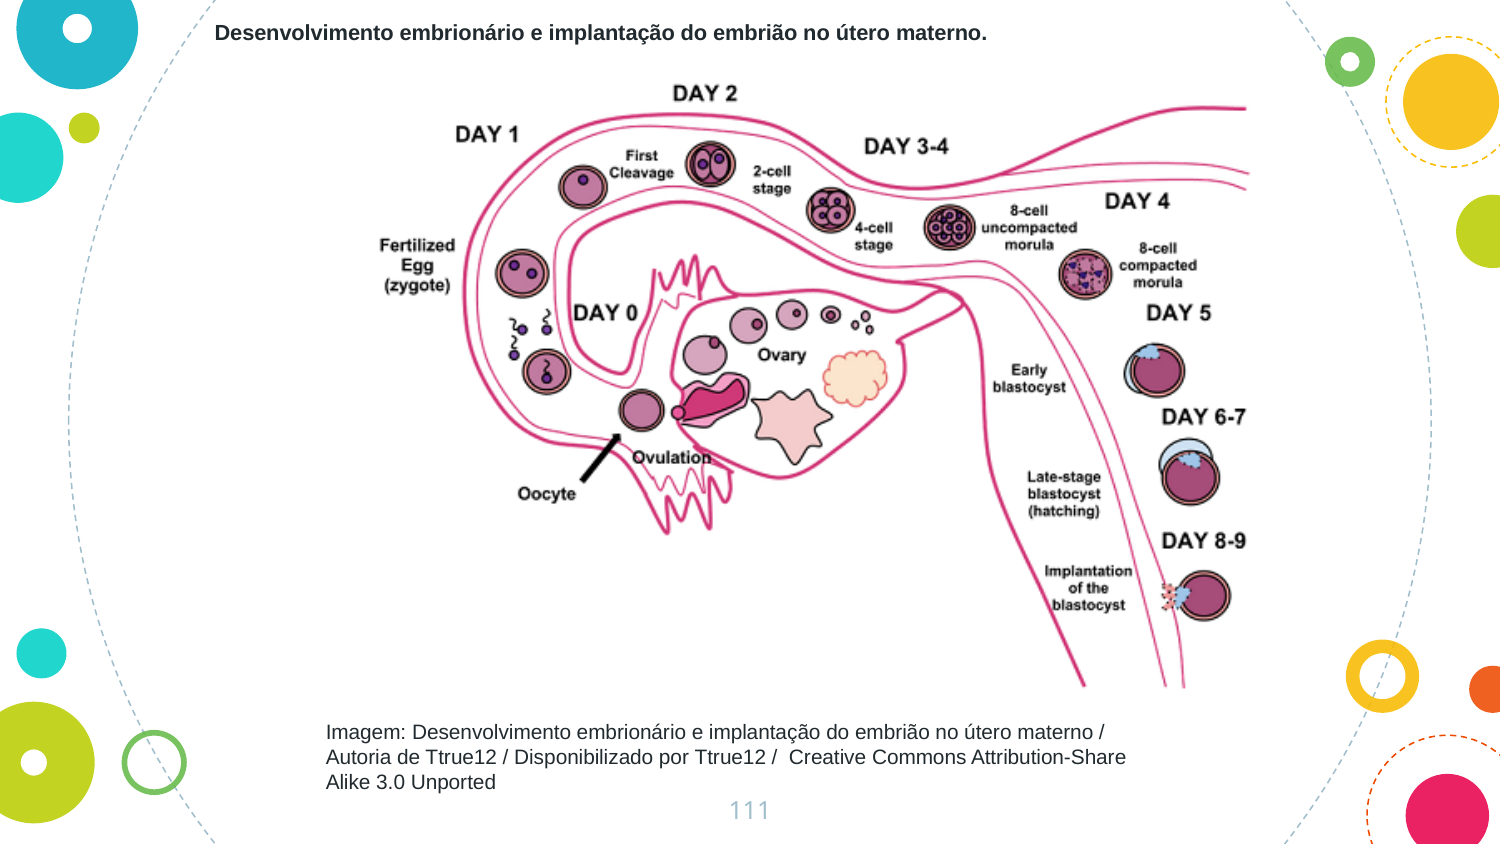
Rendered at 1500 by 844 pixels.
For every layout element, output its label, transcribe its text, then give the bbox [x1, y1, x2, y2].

text_box Desenvolvimento embrionário e implantação do embrião no útero materno. [199, 11, 1023, 53]
picture [362, 66, 1262, 712]
slide_number 111 [711, 801, 789, 844]
text_box Imagem: Desenvolvimento embrionário e implantação do embrião no útero materno / Autoria de Ttrue12 / Disponibilizado por Ttrue12 / Creative Commons Attribution-Share Alike 3.0 Unported [311, 711, 1186, 801]
